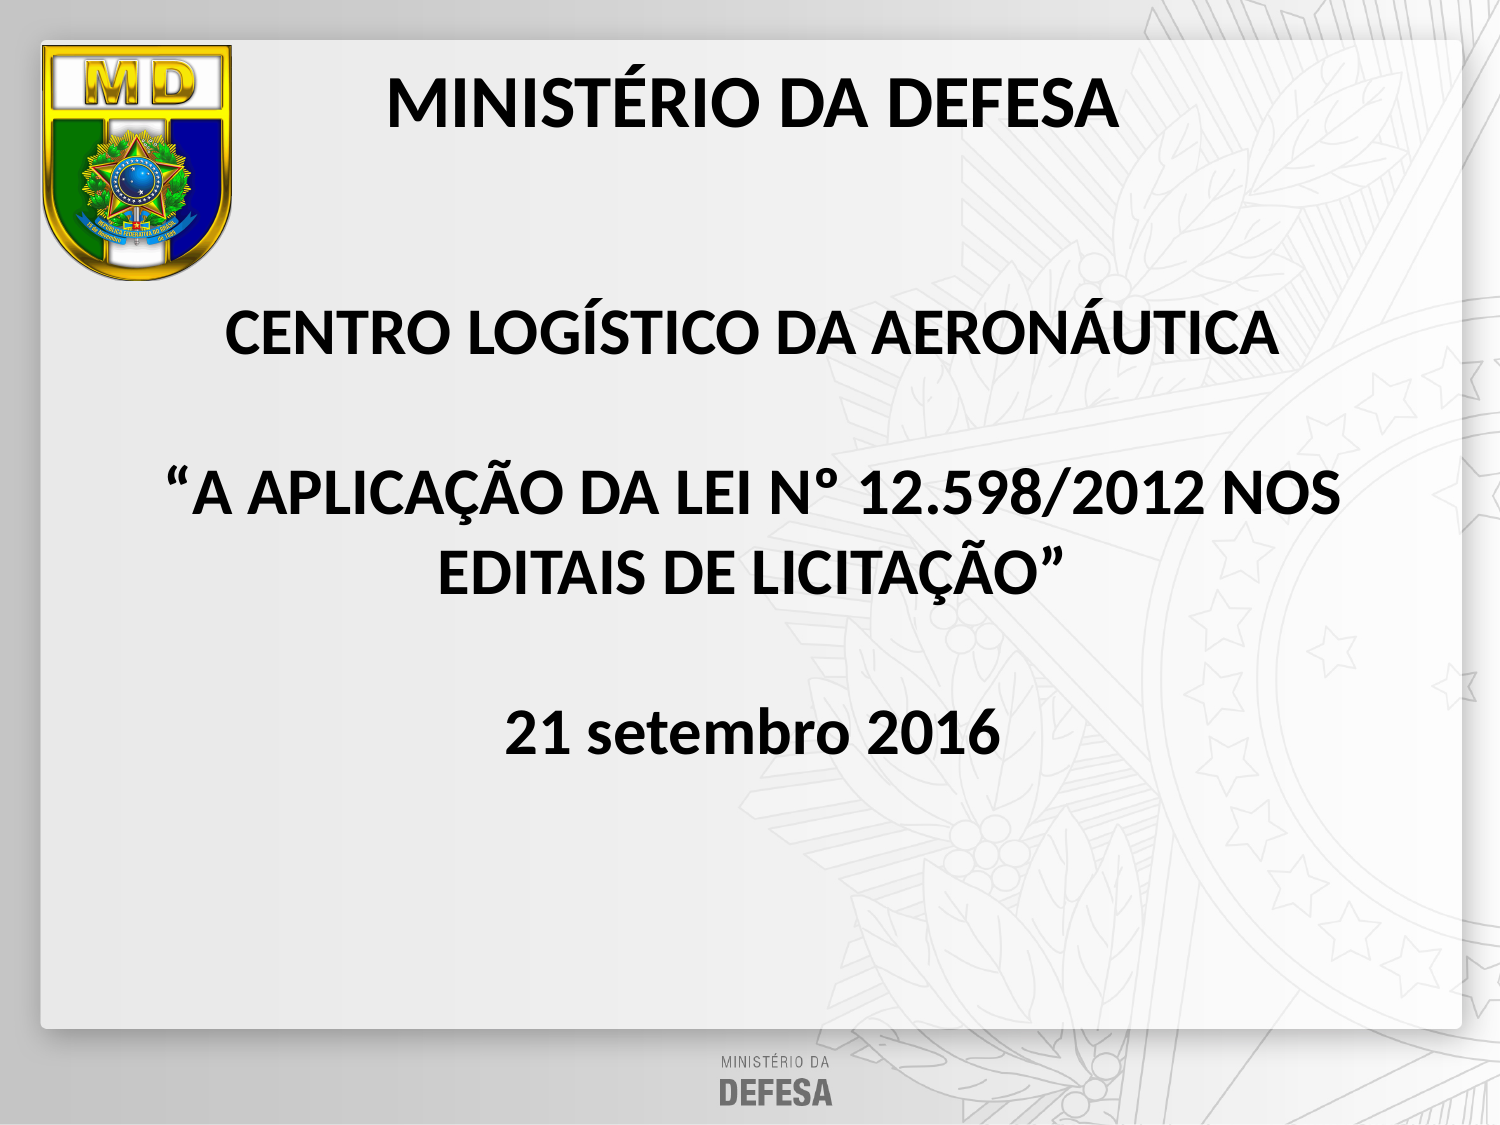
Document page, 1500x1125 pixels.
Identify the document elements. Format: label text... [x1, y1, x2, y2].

picture [0, 0, 1500, 1125]
text_box MINISTÉRIO DA DEFESA [232, 45, 1391, 150]
text_box CENTRO LOGÍSTICO DA AERONÁUTICA “A APLICAÇÃO DA LEI Nº 12.598/2012 NOS EDITAIS DE LICITAÇÃO” 21 setembro 2016 [86, 280, 1420, 775]
